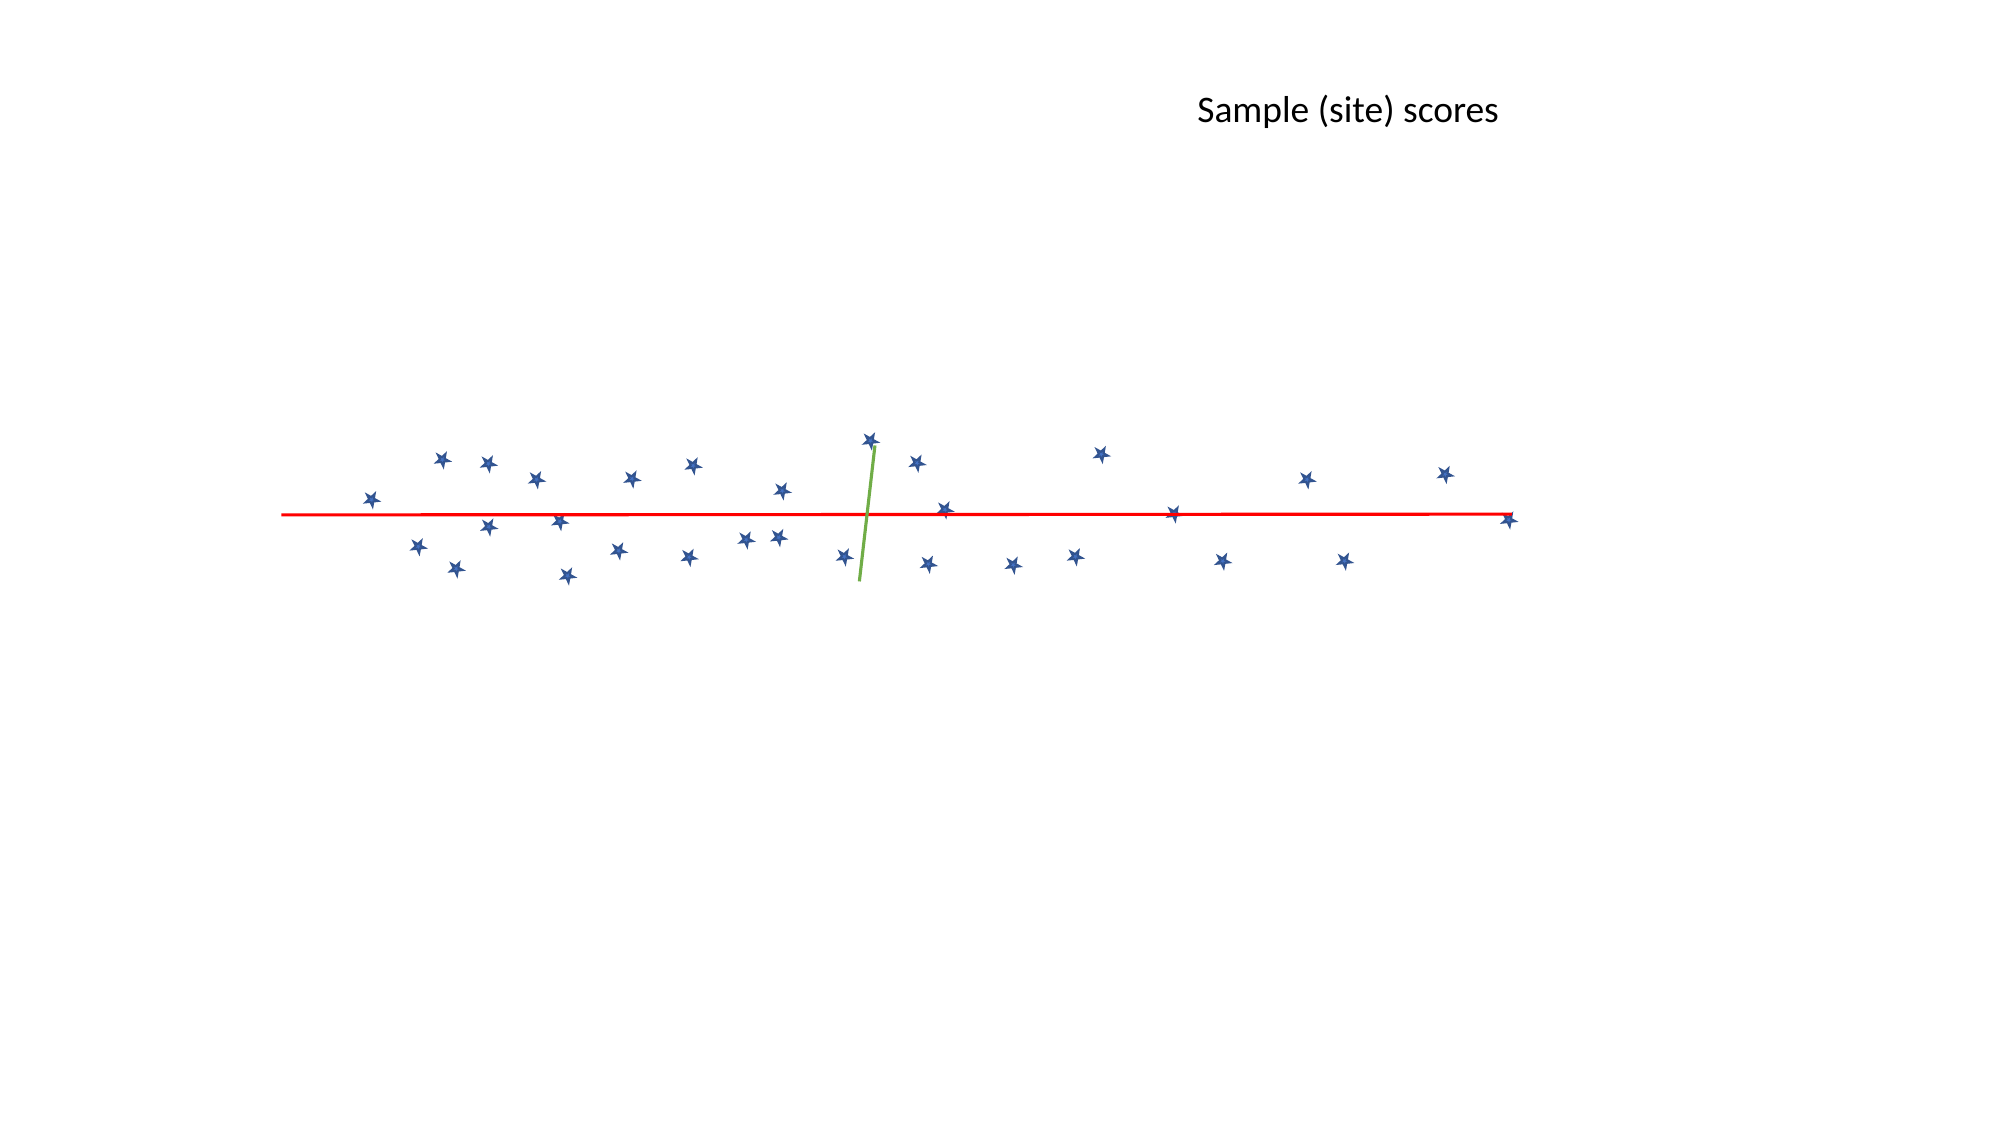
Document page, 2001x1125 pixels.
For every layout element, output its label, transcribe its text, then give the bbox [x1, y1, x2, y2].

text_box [451, 91, 1347, 943]
text_box Sample (site) scores [1182, 77, 1517, 137]
